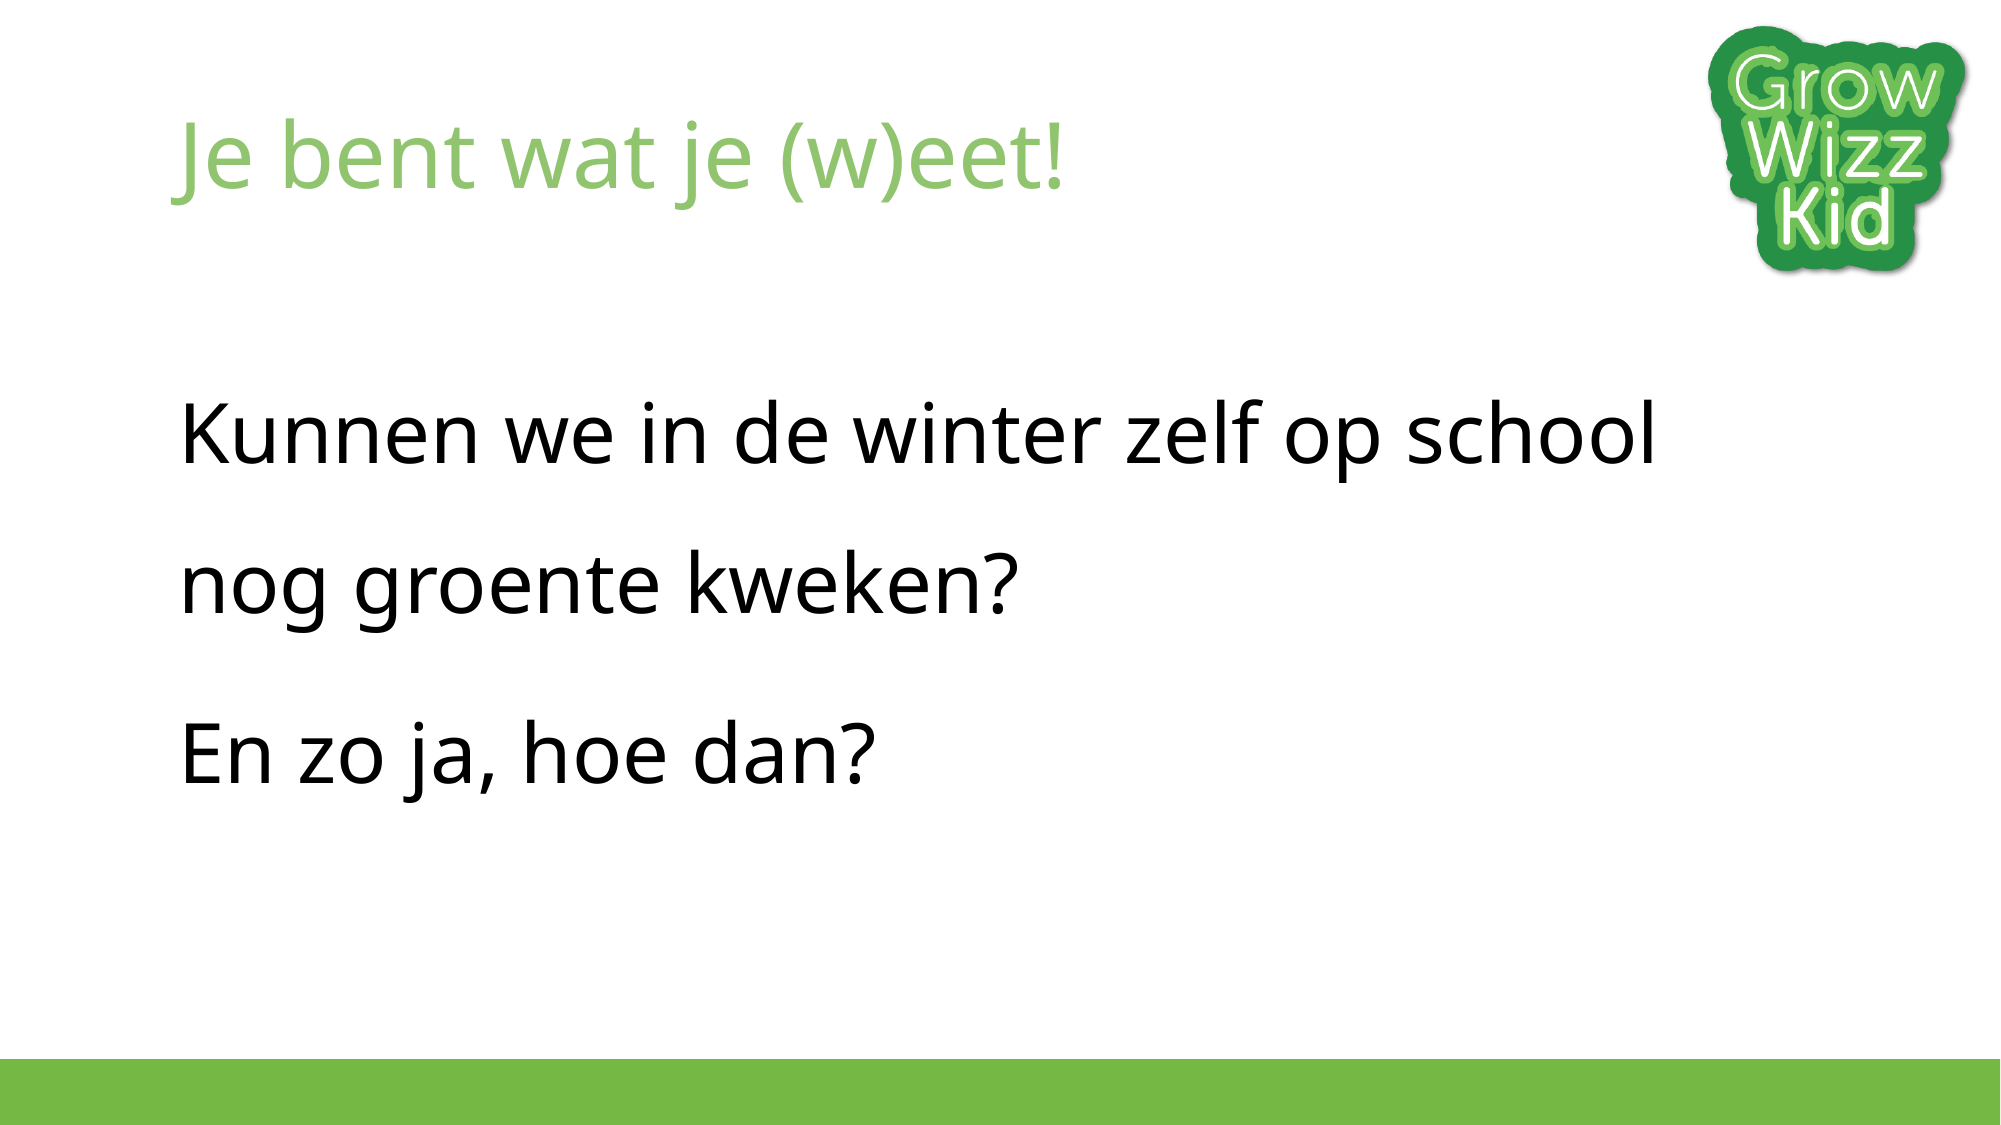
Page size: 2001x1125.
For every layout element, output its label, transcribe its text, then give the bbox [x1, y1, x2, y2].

title Je bent wat je (w)eet! [163, 47, 1684, 231]
list Kunnen we in de winter zelf op school nog groente kweken? En zo ja, hoe dan? [163, 231, 1848, 1003]
picture [1702, 20, 1975, 281]
